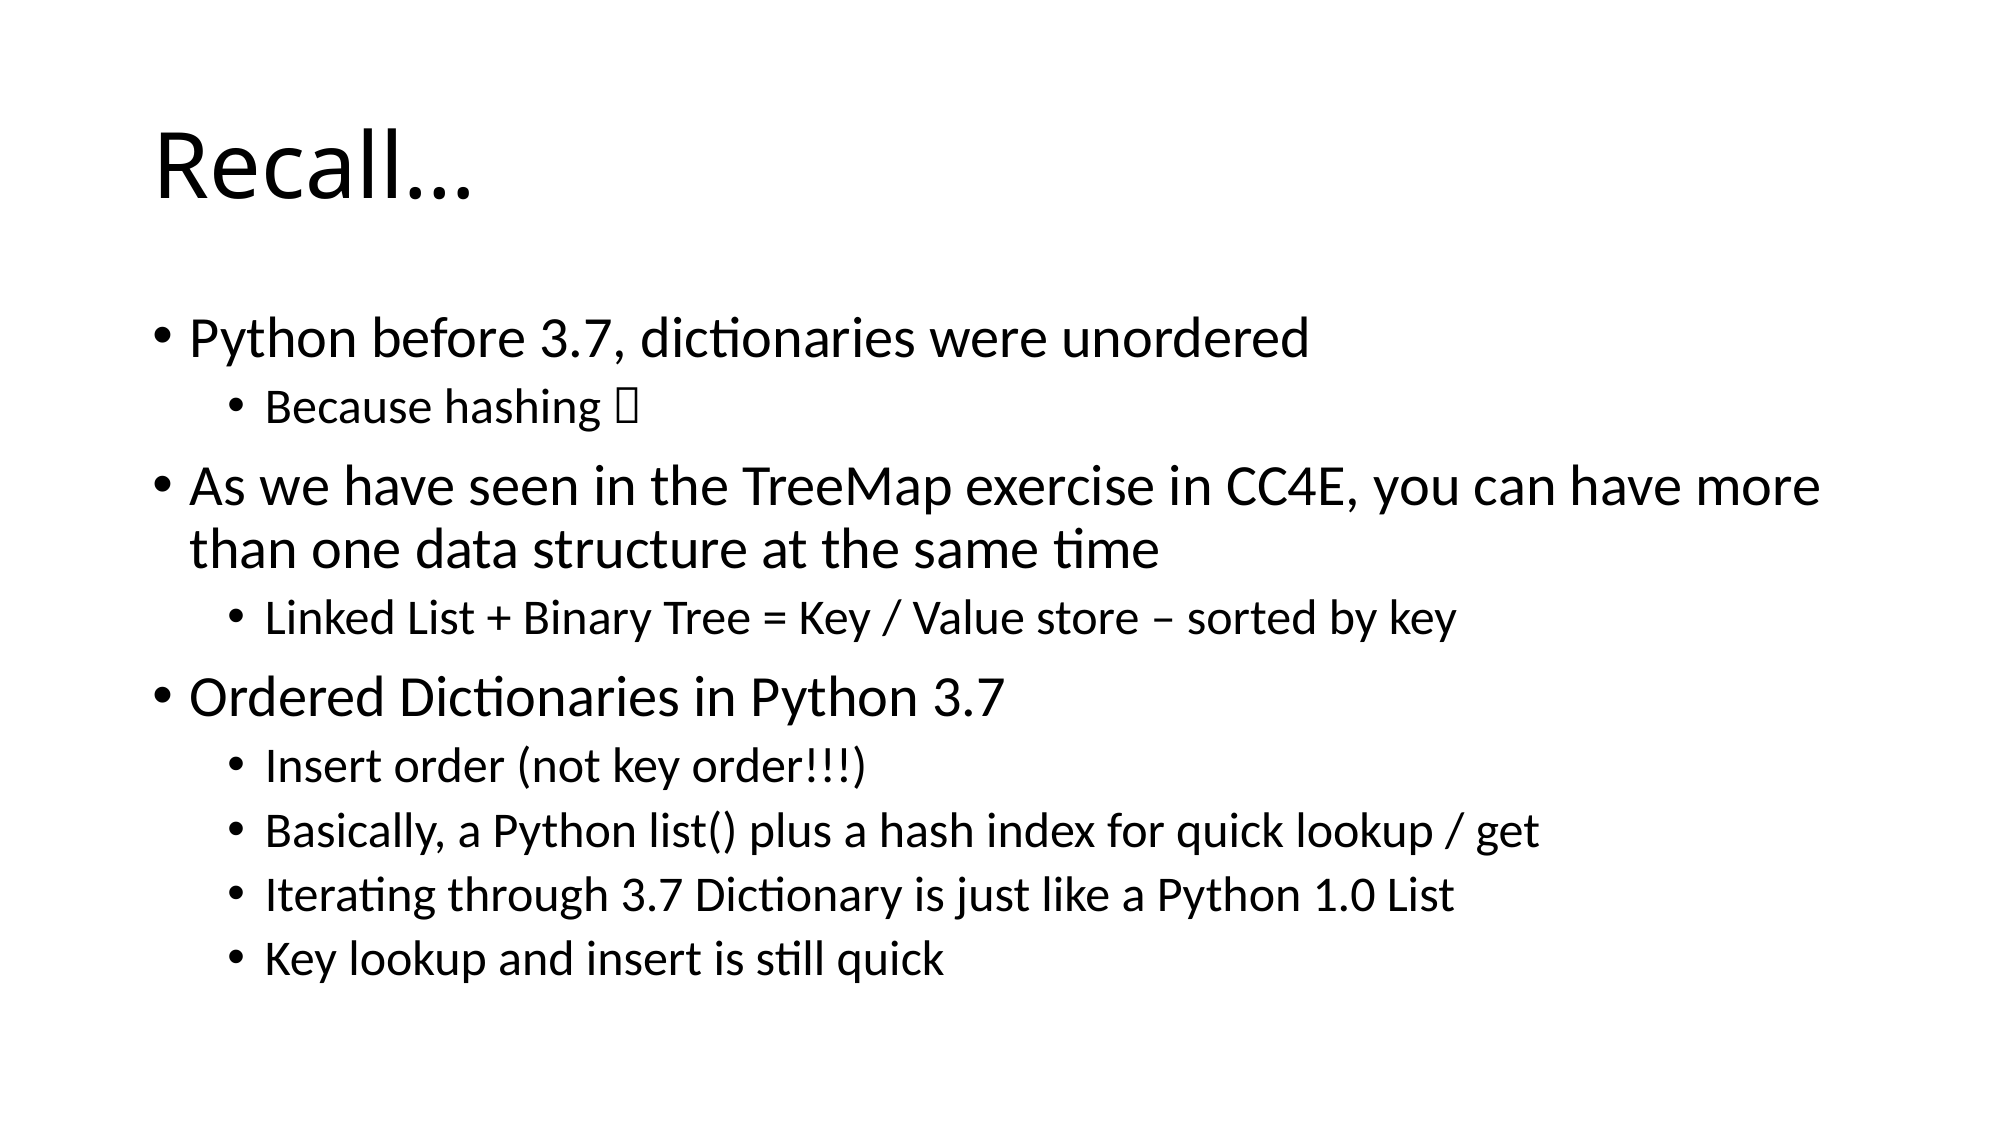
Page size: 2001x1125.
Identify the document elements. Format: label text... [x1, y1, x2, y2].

title Recall… [137, 59, 1863, 278]
list Python before 3.7, dictionaries were unordered Because hashing  As we have seen in the TreeMap exercise in CC4E, you can have more than one data structure at the same time Linked List + Binary Tree = Key / Value store – sorted by key Ordered Dictionaries in Python 3.7 Insert order (not key order!!!) Basically, a Python list() plus a hash index for quick lookup / get Iterating through 3.7 Dictionary is just like a Python 1.0 List Key lookup and insert is still quick [137, 299, 1863, 1014]
